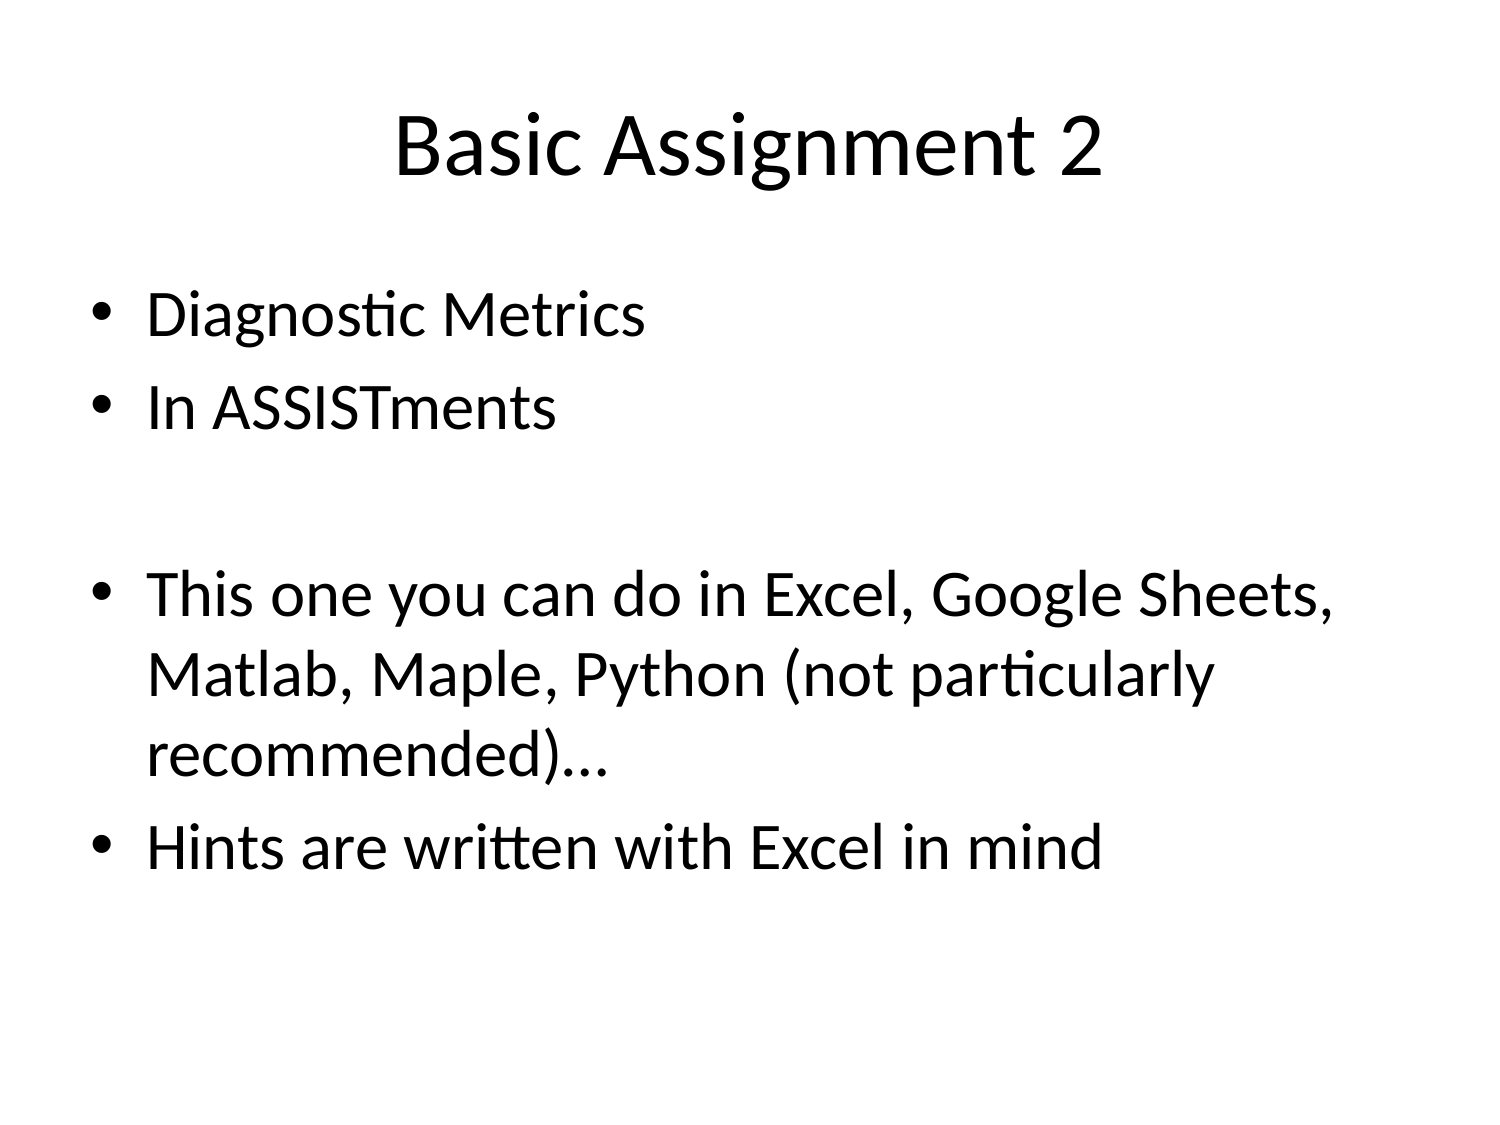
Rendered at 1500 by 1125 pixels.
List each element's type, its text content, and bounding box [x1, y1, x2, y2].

list Diagnostic Metrics In ASSISTments This one you can do in Excel, Google Sheets, Matlab, Maple, Python (not particularly recommended)… Hints are written with Excel in mind [75, 262, 1425, 1005]
title Basic Assignment 2 [75, 45, 1425, 233]
